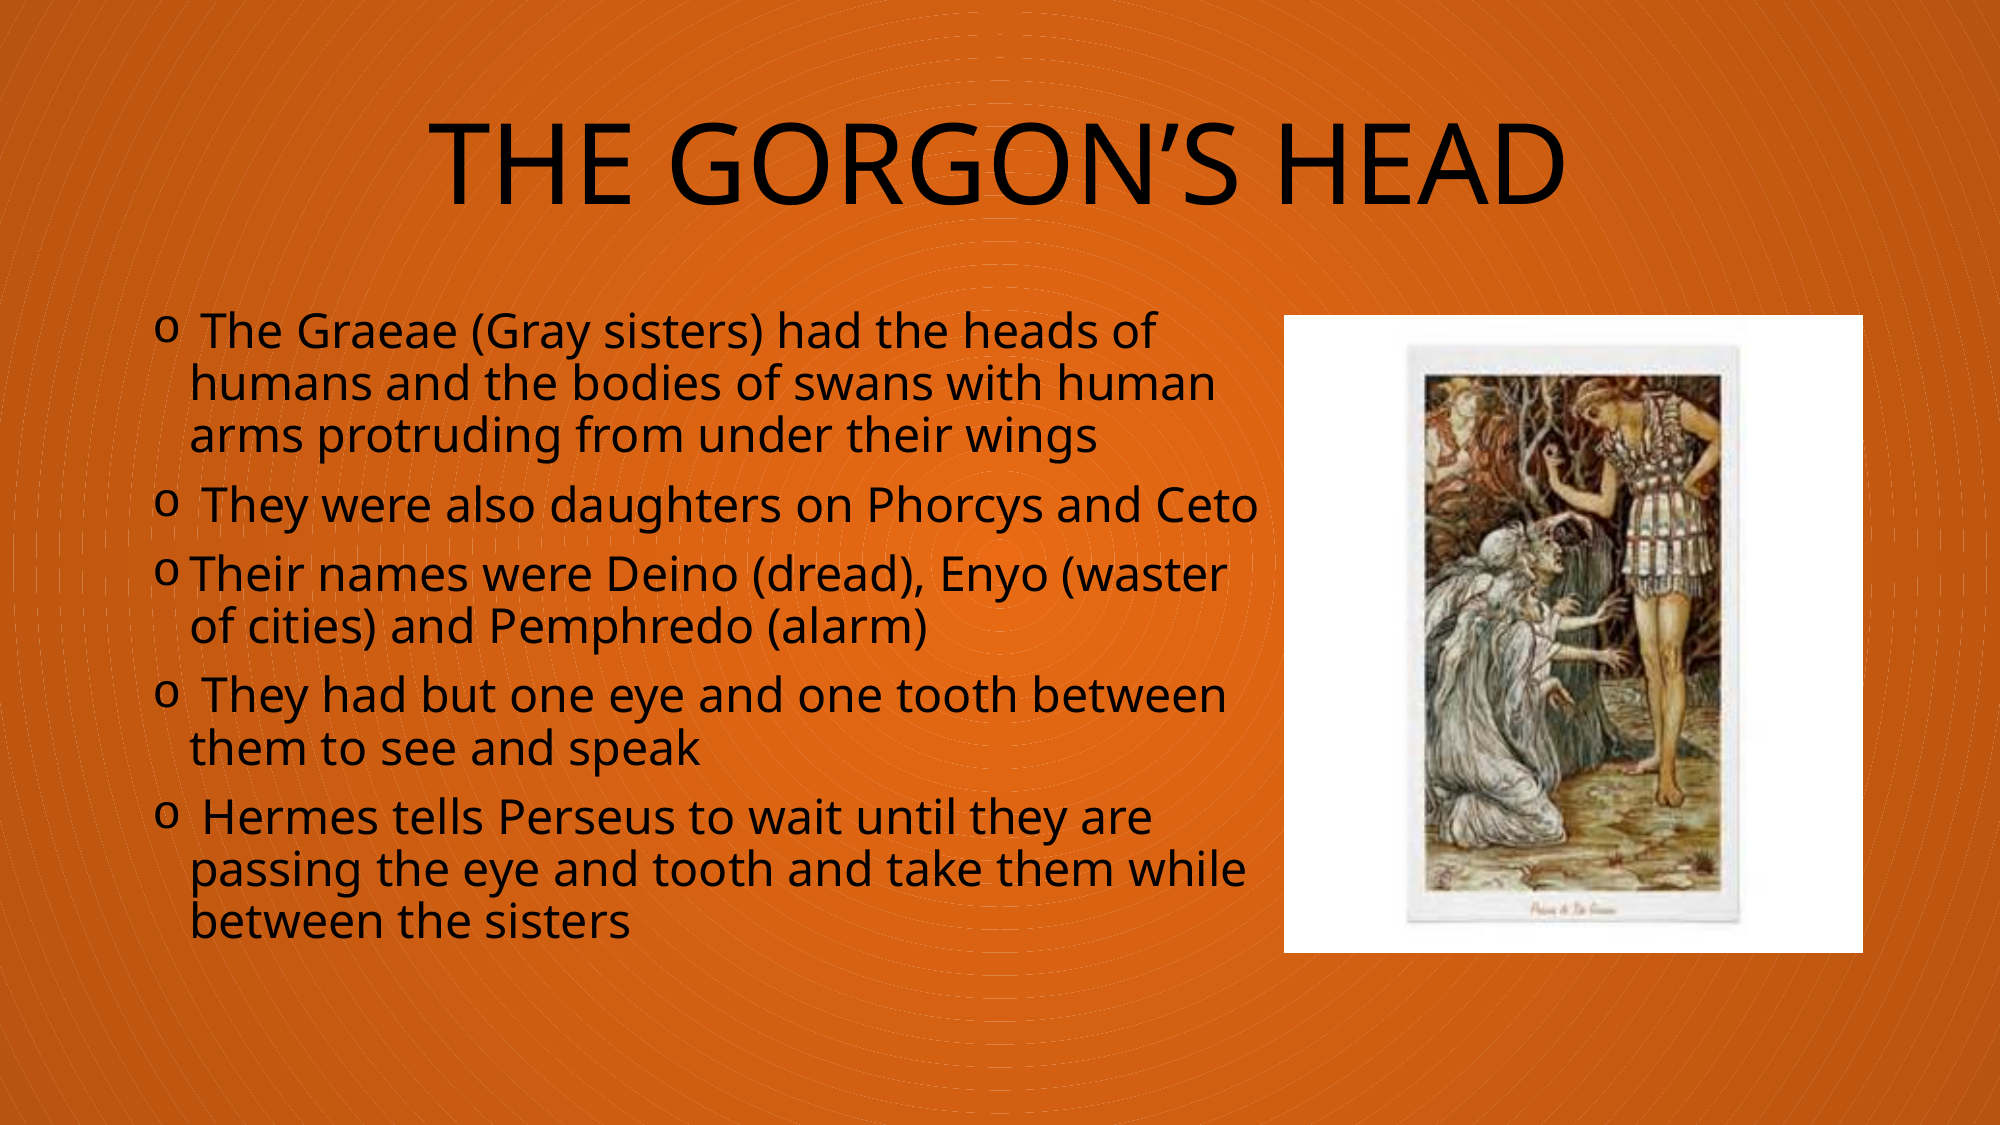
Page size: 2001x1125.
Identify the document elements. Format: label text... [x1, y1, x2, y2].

list The Graeae (Gray sisters) had the heads of humans and the bodies of swans with human arms protruding from under their wings They were also daughters on Phorcys and Ceto Their names were Deino (dread), Enyo (waster of cities) and Pemphredo (alarm) They had but one eye and one tooth between them to see and speak Hermes tells Perseus to wait until they are passing the eye and tooth and take them while between the sisters [137, 299, 1285, 1014]
picture [1284, 315, 1863, 954]
title THE GORGON’S HEAD [137, 59, 1863, 278]
